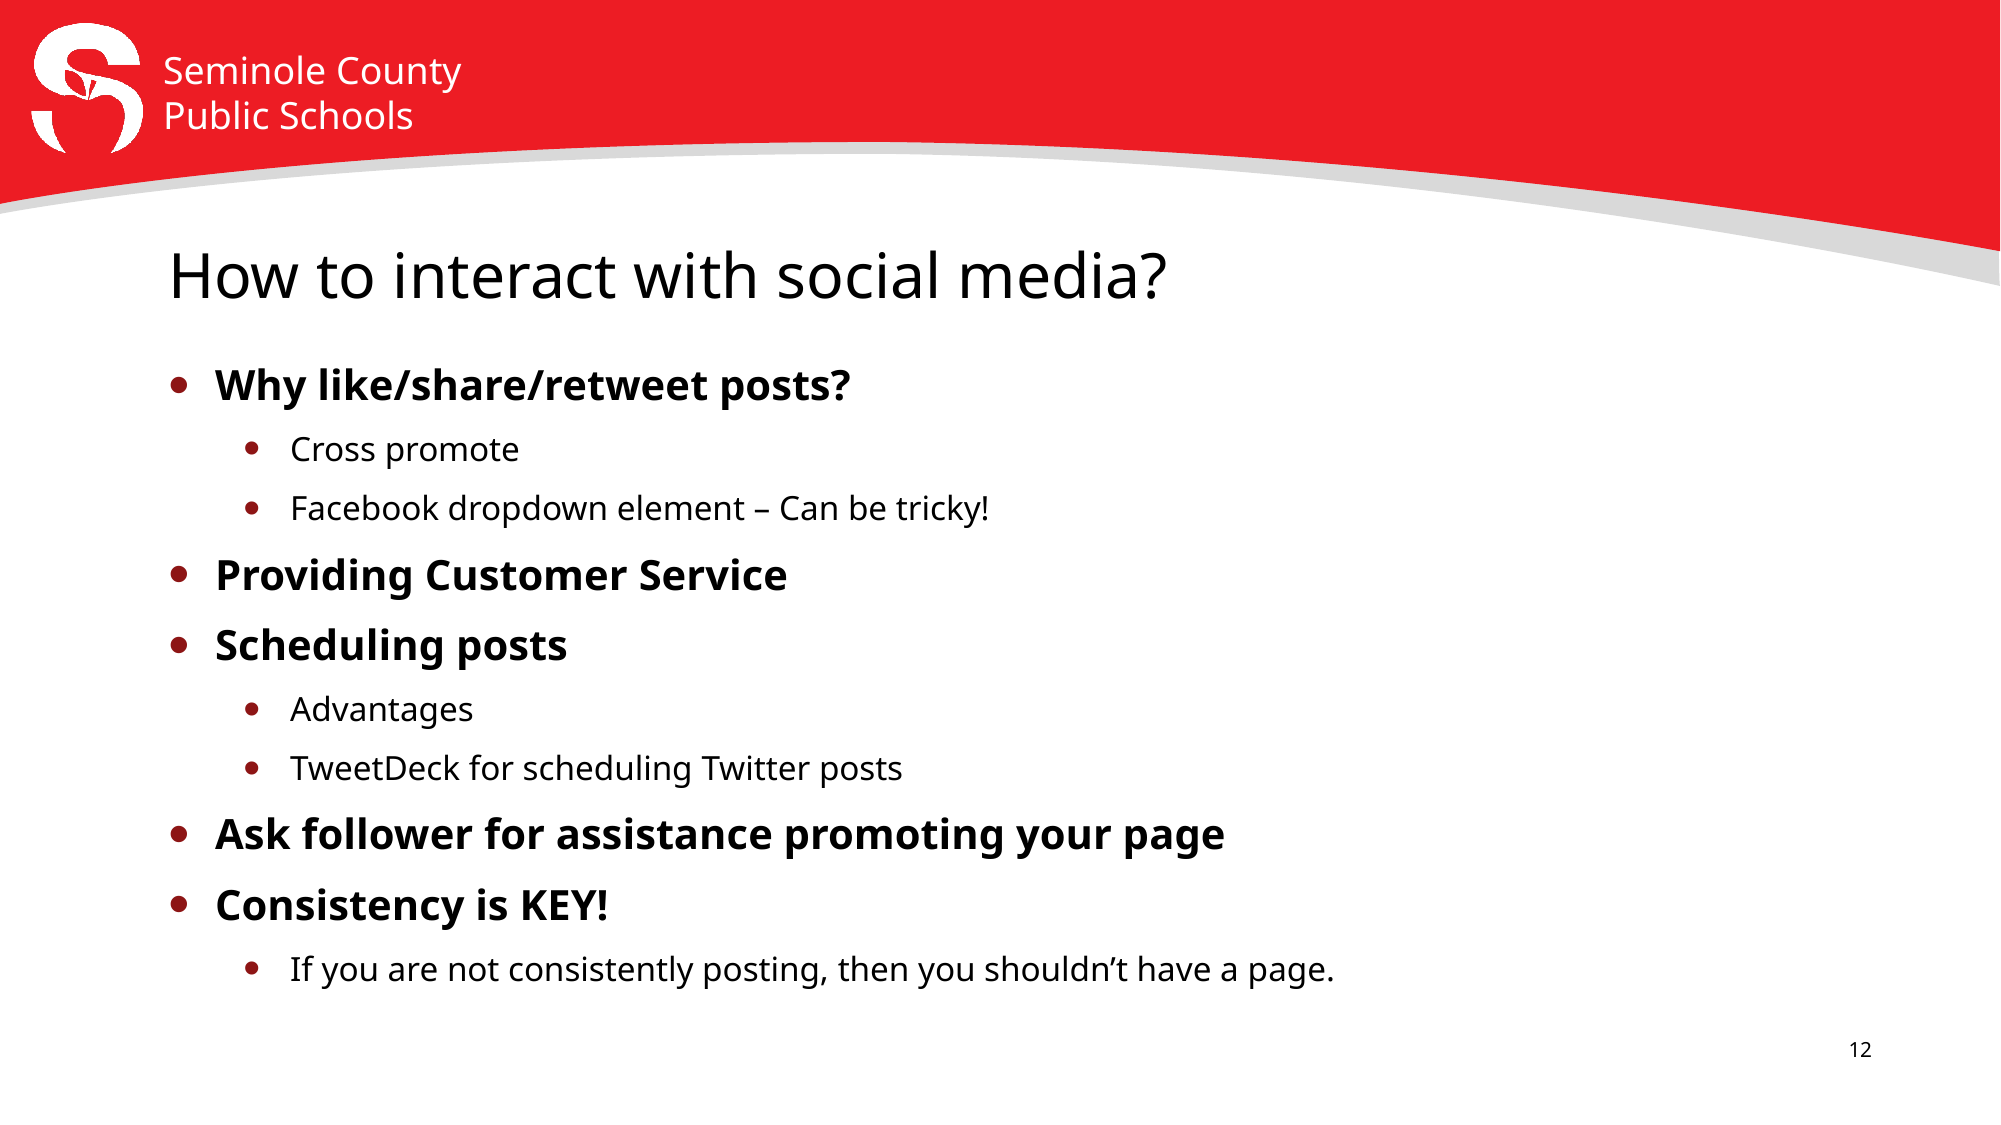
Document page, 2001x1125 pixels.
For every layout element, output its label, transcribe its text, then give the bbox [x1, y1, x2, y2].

slide_number 12 [1796, 1020, 1887, 1081]
picture [31, 23, 144, 154]
list Why like/share/retweet posts? Cross promote Facebook dropdown element – Can be tricky! Providing Customer Service Scheduling posts Advantages TweetDeck for scheduling Twitter posts Ask follower for assistance promoting your page Consistency is KEY! If you are not consistently posting, then you shouldn’t have a page. [153, 351, 1887, 998]
title How to interact with social media? [153, 206, 1887, 340]
